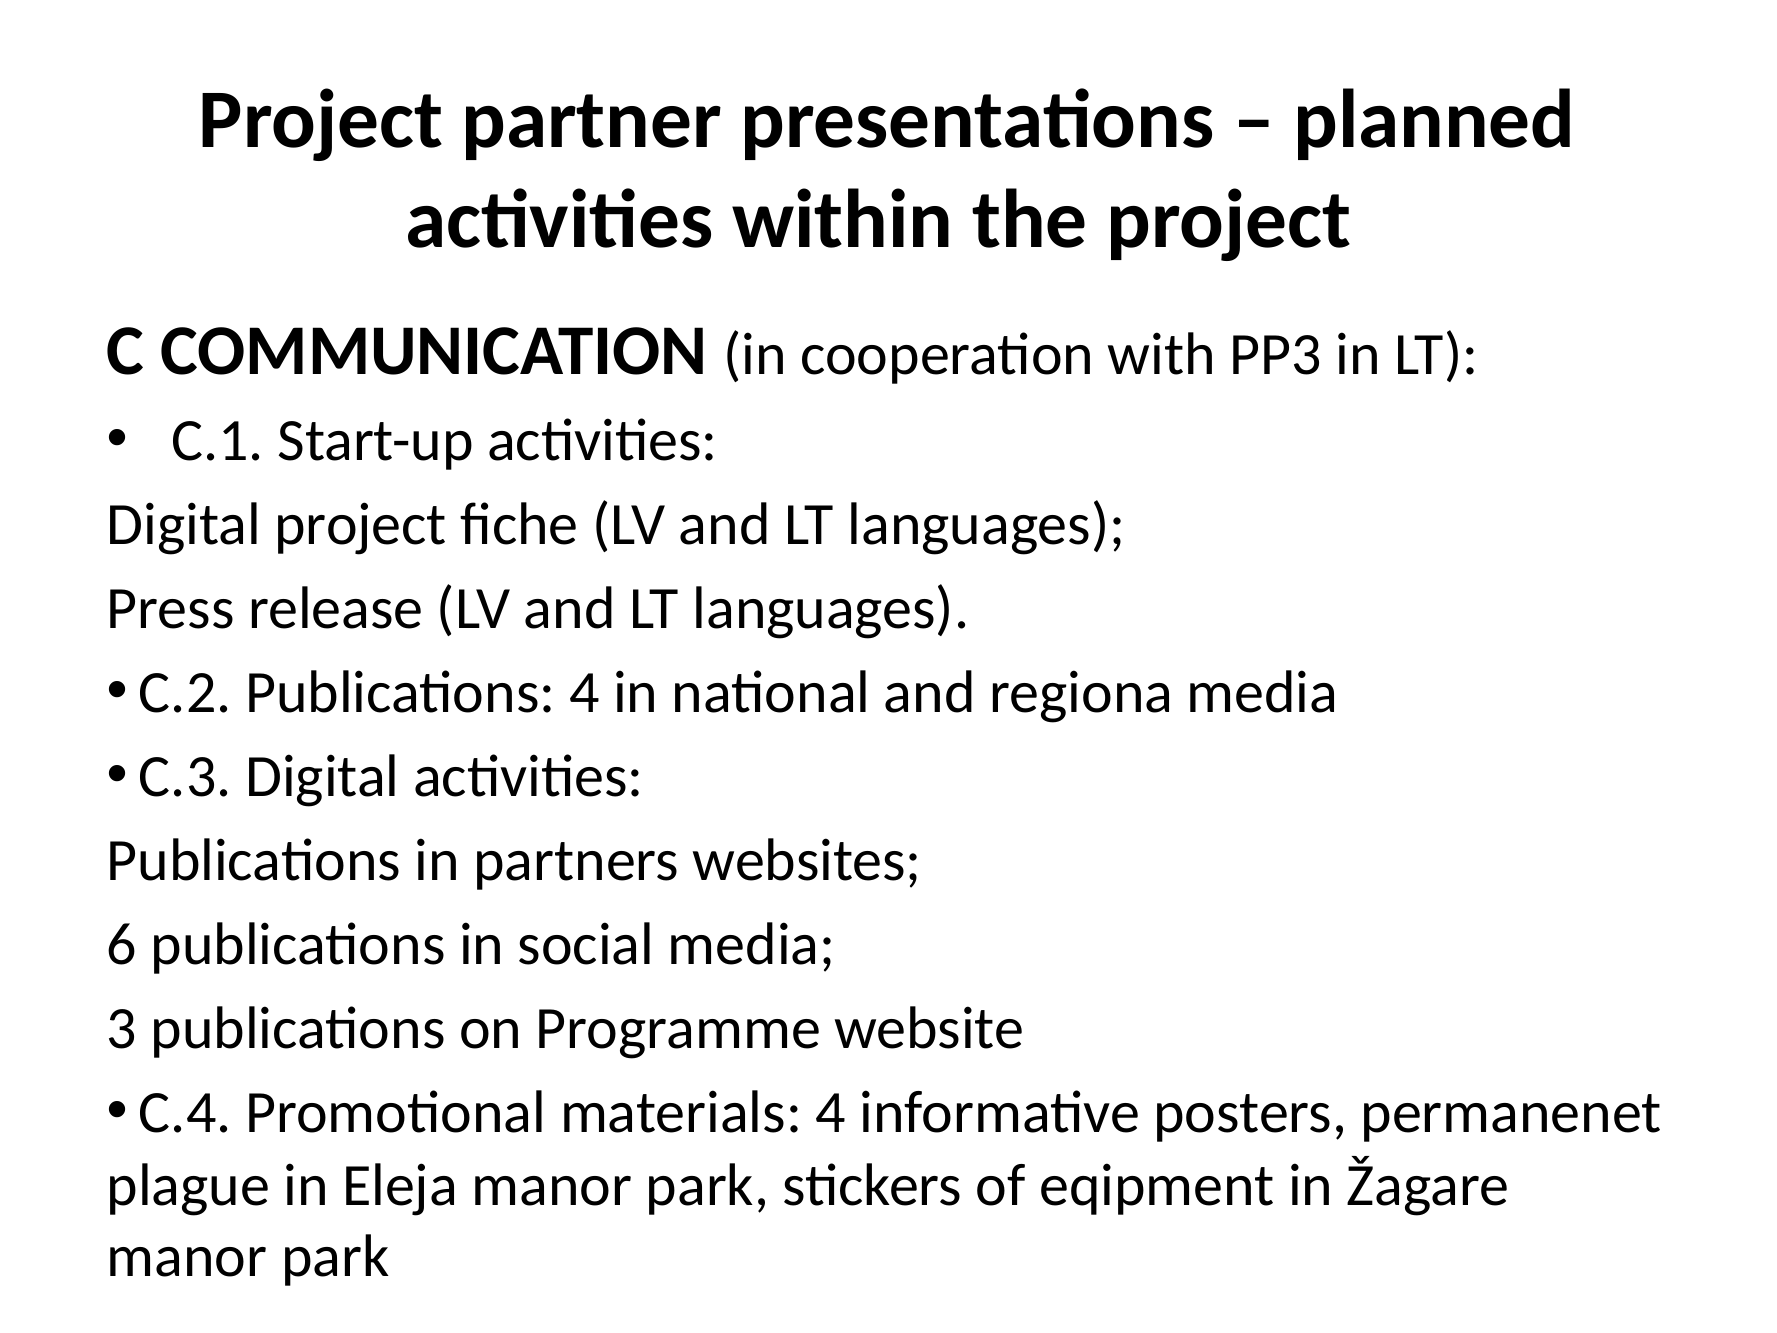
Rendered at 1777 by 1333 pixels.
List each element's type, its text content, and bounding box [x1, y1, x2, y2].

list C COMMUNICATION (in cooperation with PP3 in LT): C.1. Start-up activities: Digital project fiche (LV and LT languages); Press release (LV and LT languages). C.2. Publications: 4 in national and regiona media C.3. Digital activities: Publications in partners websites; 6 publications in social media; 3 publications on Programme website C.4. Promotional materials: 4 informative posters, permanenet plague in Eleja manor park, stickers of eqipment in Žagare manor park [88, 294, 1688, 1304]
title Project partner presentations – planned activities within the project [88, 53, 1688, 276]
